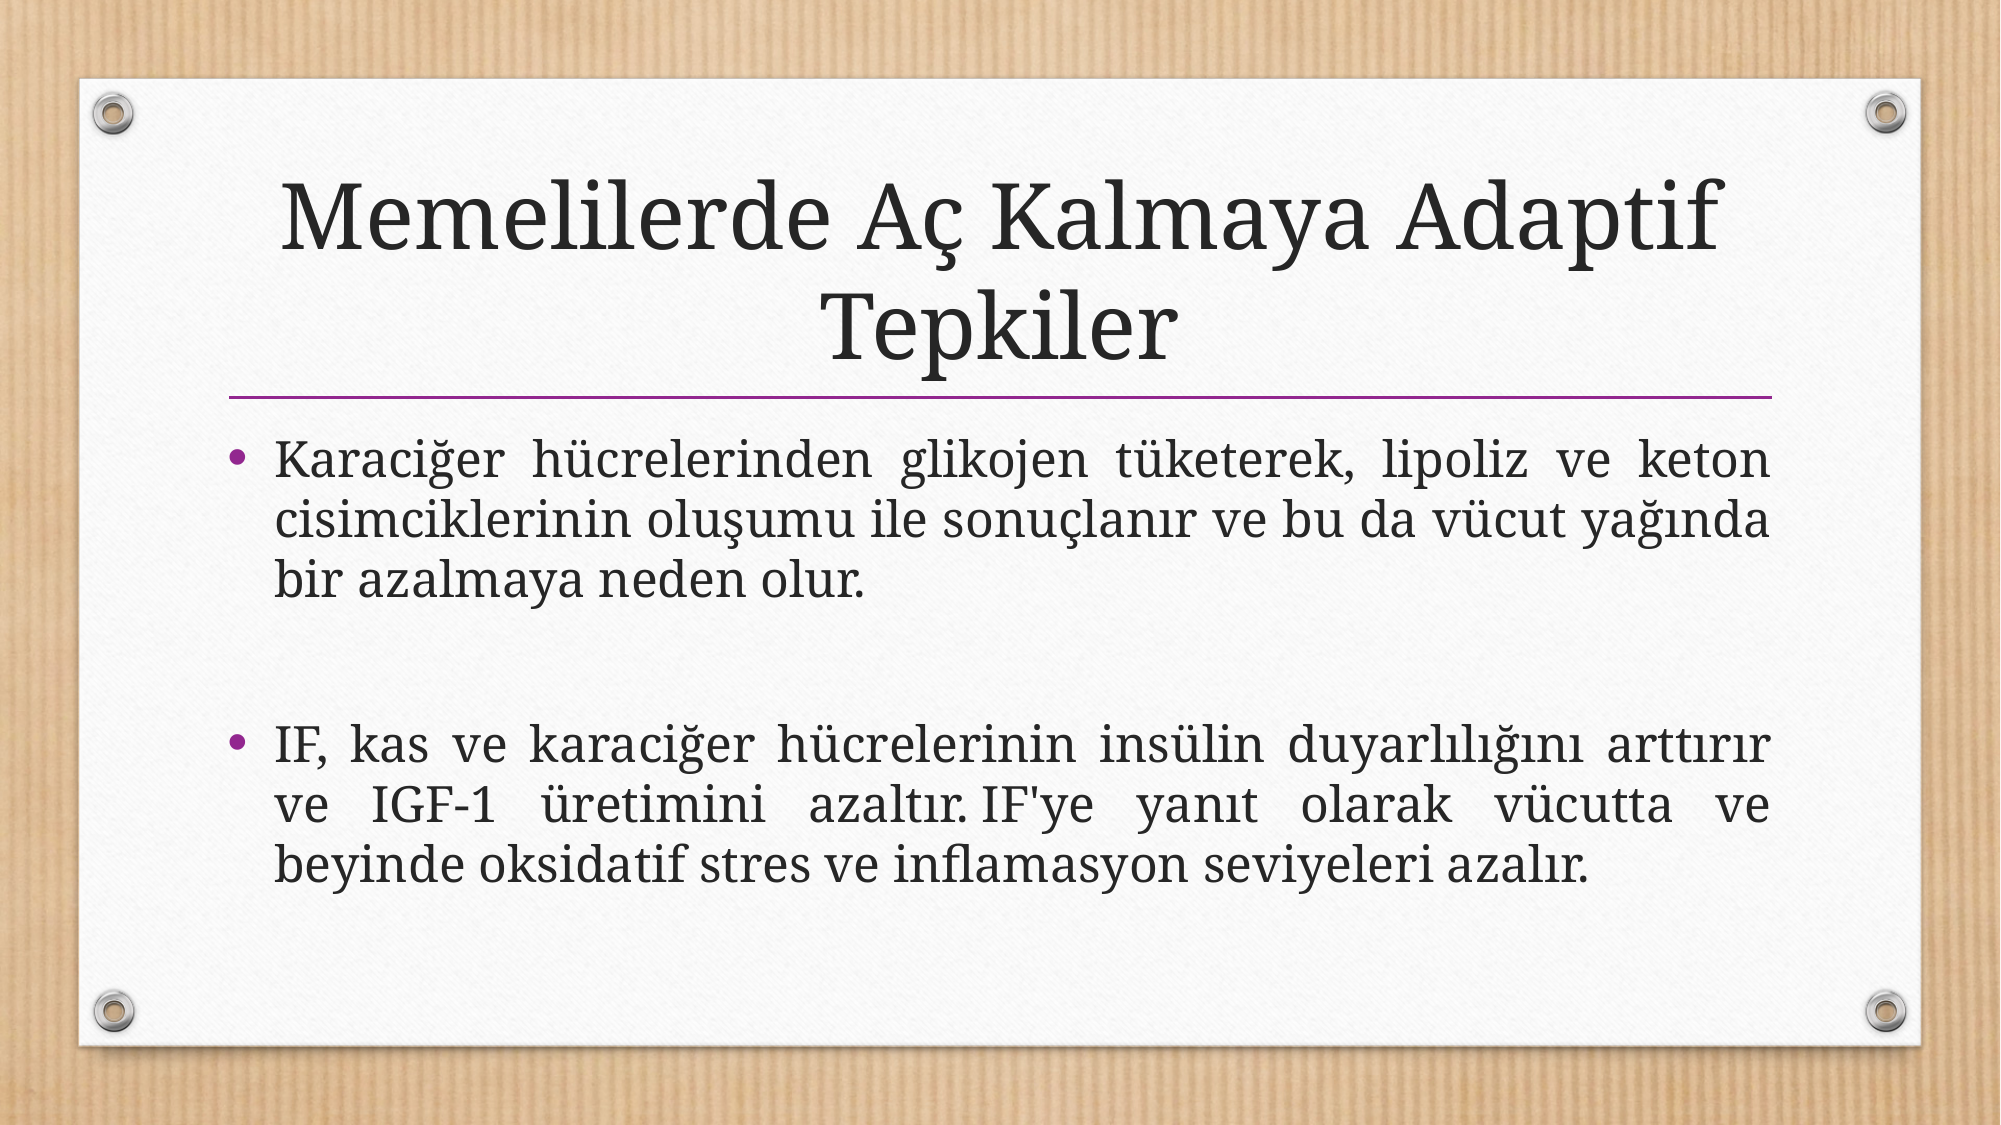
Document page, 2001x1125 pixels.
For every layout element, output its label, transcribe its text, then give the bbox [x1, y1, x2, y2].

title Memelilerde Aç Kalmaya Adaptif Tepkiler [212, 161, 1788, 375]
picture [0, 0, 2001, 1125]
list Karaciğer hücrelerinden glikojen tüketerek, lipoliz ve keton cisimciklerinin oluşumu ile sonuçlanır ve bu da vücut yağında bir azalmaya neden olur. IF, kas ve karaciğer hücrelerinin insülin duyarlılığını arttırır ve IGF-1 üretimini azaltır. IF'ye yanıt olarak vücutta ve beyinde oksidatif stres ve inflamasyon seviyeleri azalır. [212, 419, 1788, 964]
